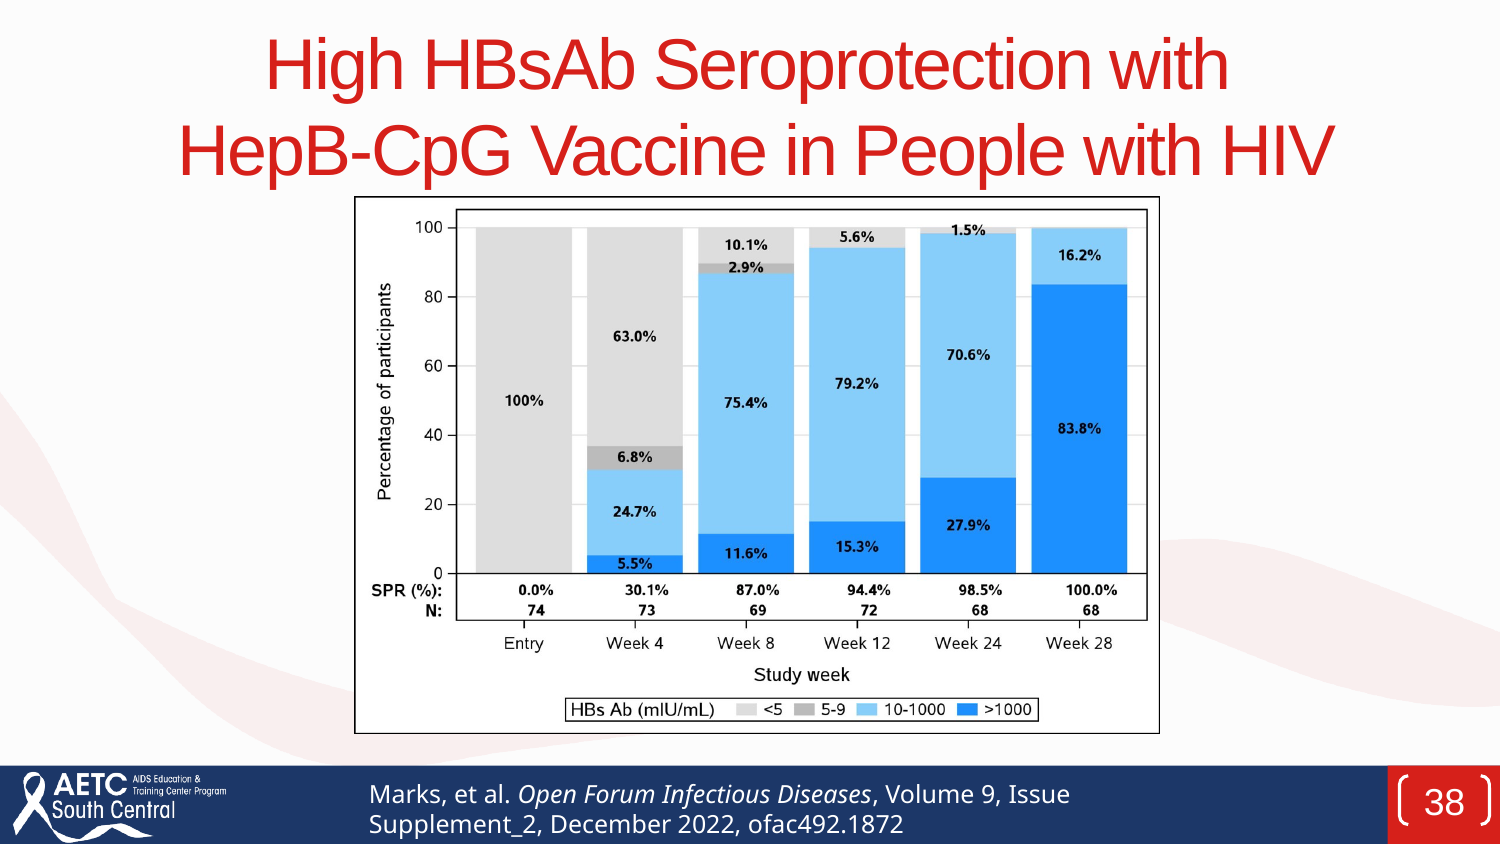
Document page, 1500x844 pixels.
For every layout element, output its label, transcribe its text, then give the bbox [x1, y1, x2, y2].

text_box Marks, et al. Open Forum Infectious Diseases, Volume 9, Issue Supplement_2, December 2022, ofac492.1872 [354, 771, 1188, 844]
title High HBsAb Seroprotection with HepB-CpG Vaccine in People with HIV [75, 33, 1440, 175]
slide_number 38 [1397, 774, 1492, 827]
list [353, 196, 1161, 735]
picture [12, 770, 227, 844]
